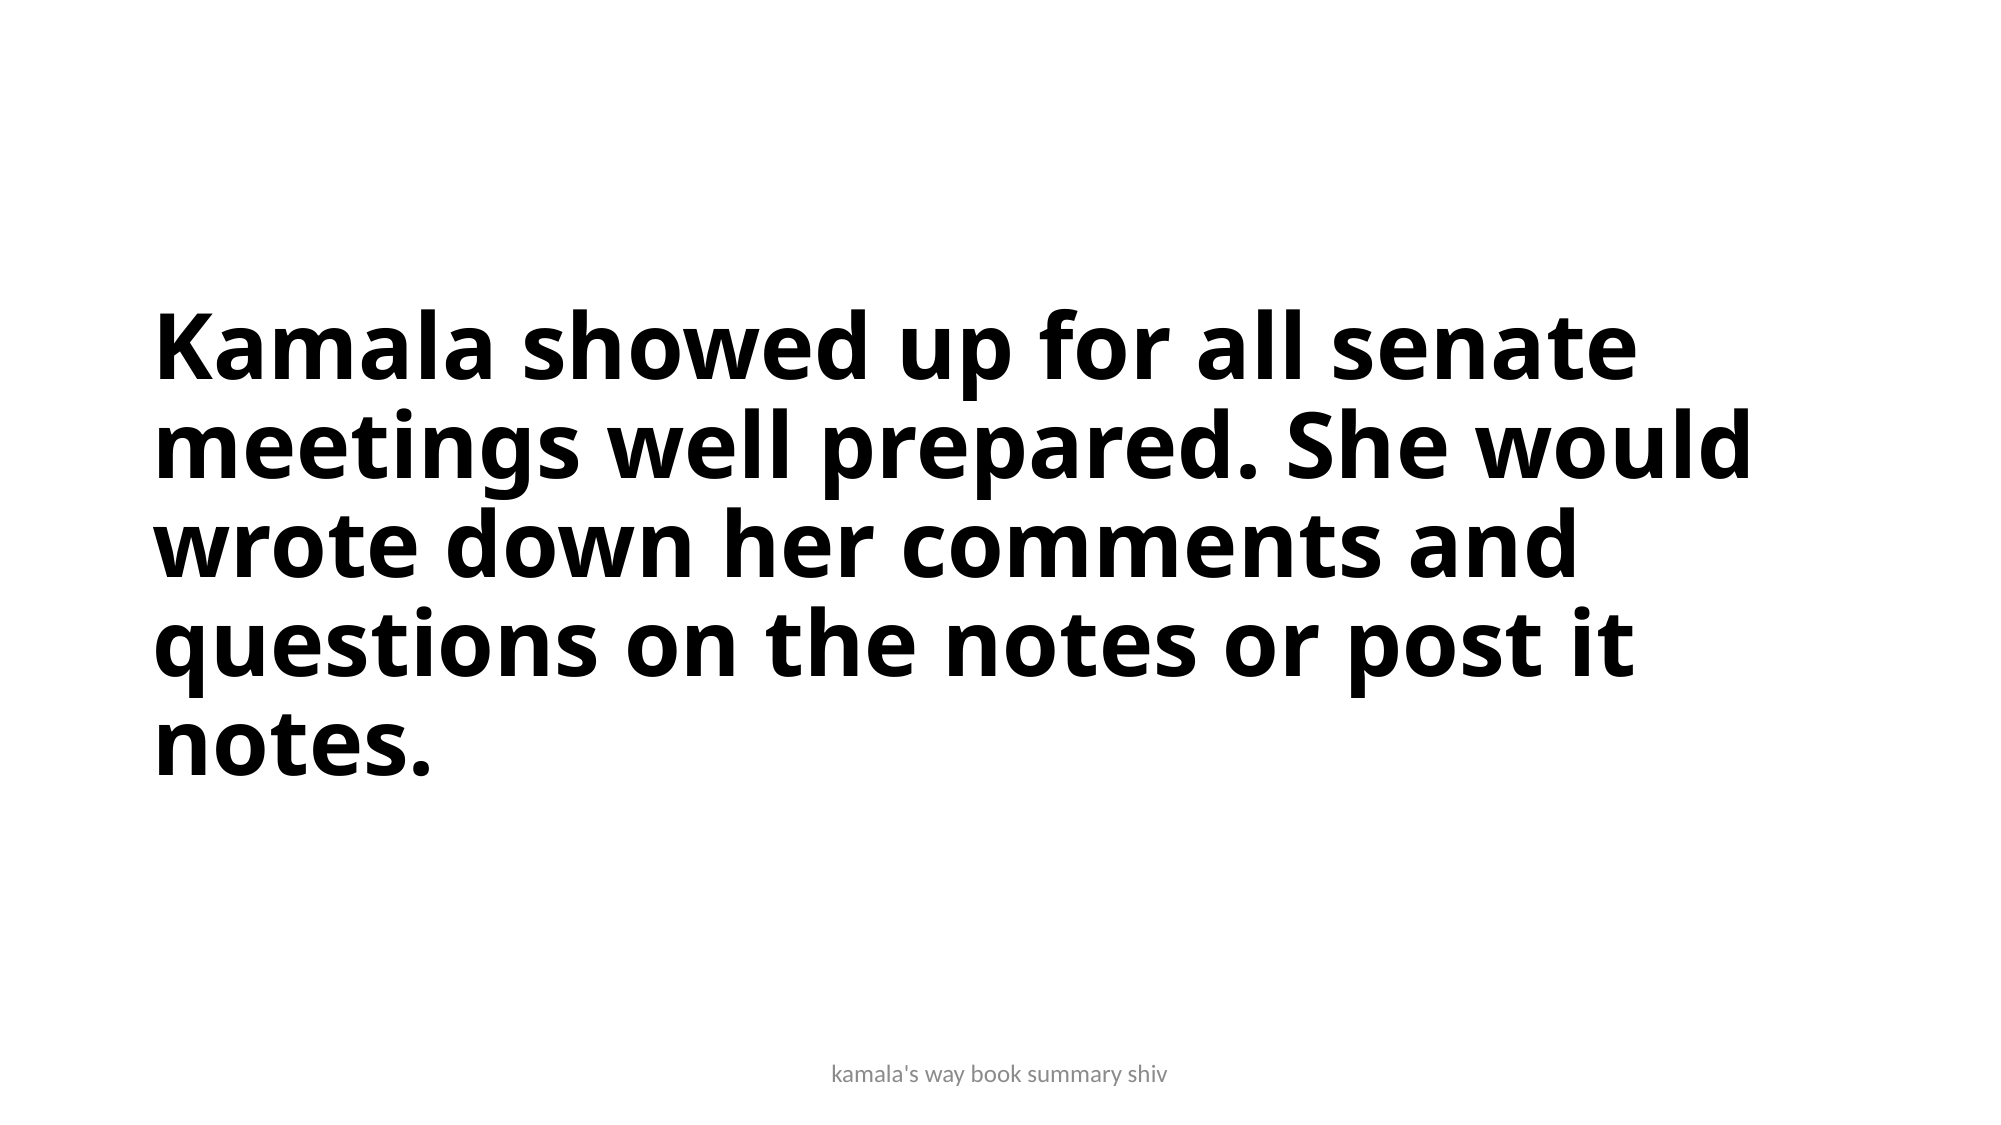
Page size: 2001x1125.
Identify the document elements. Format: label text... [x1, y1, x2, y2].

title Kamala showed up for all senate meetings well prepared. She would wrote down her comments and questions on the notes or post it notes. [137, 59, 1863, 1036]
footer kamala's way book summary shiv [662, 1042, 1338, 1103]
